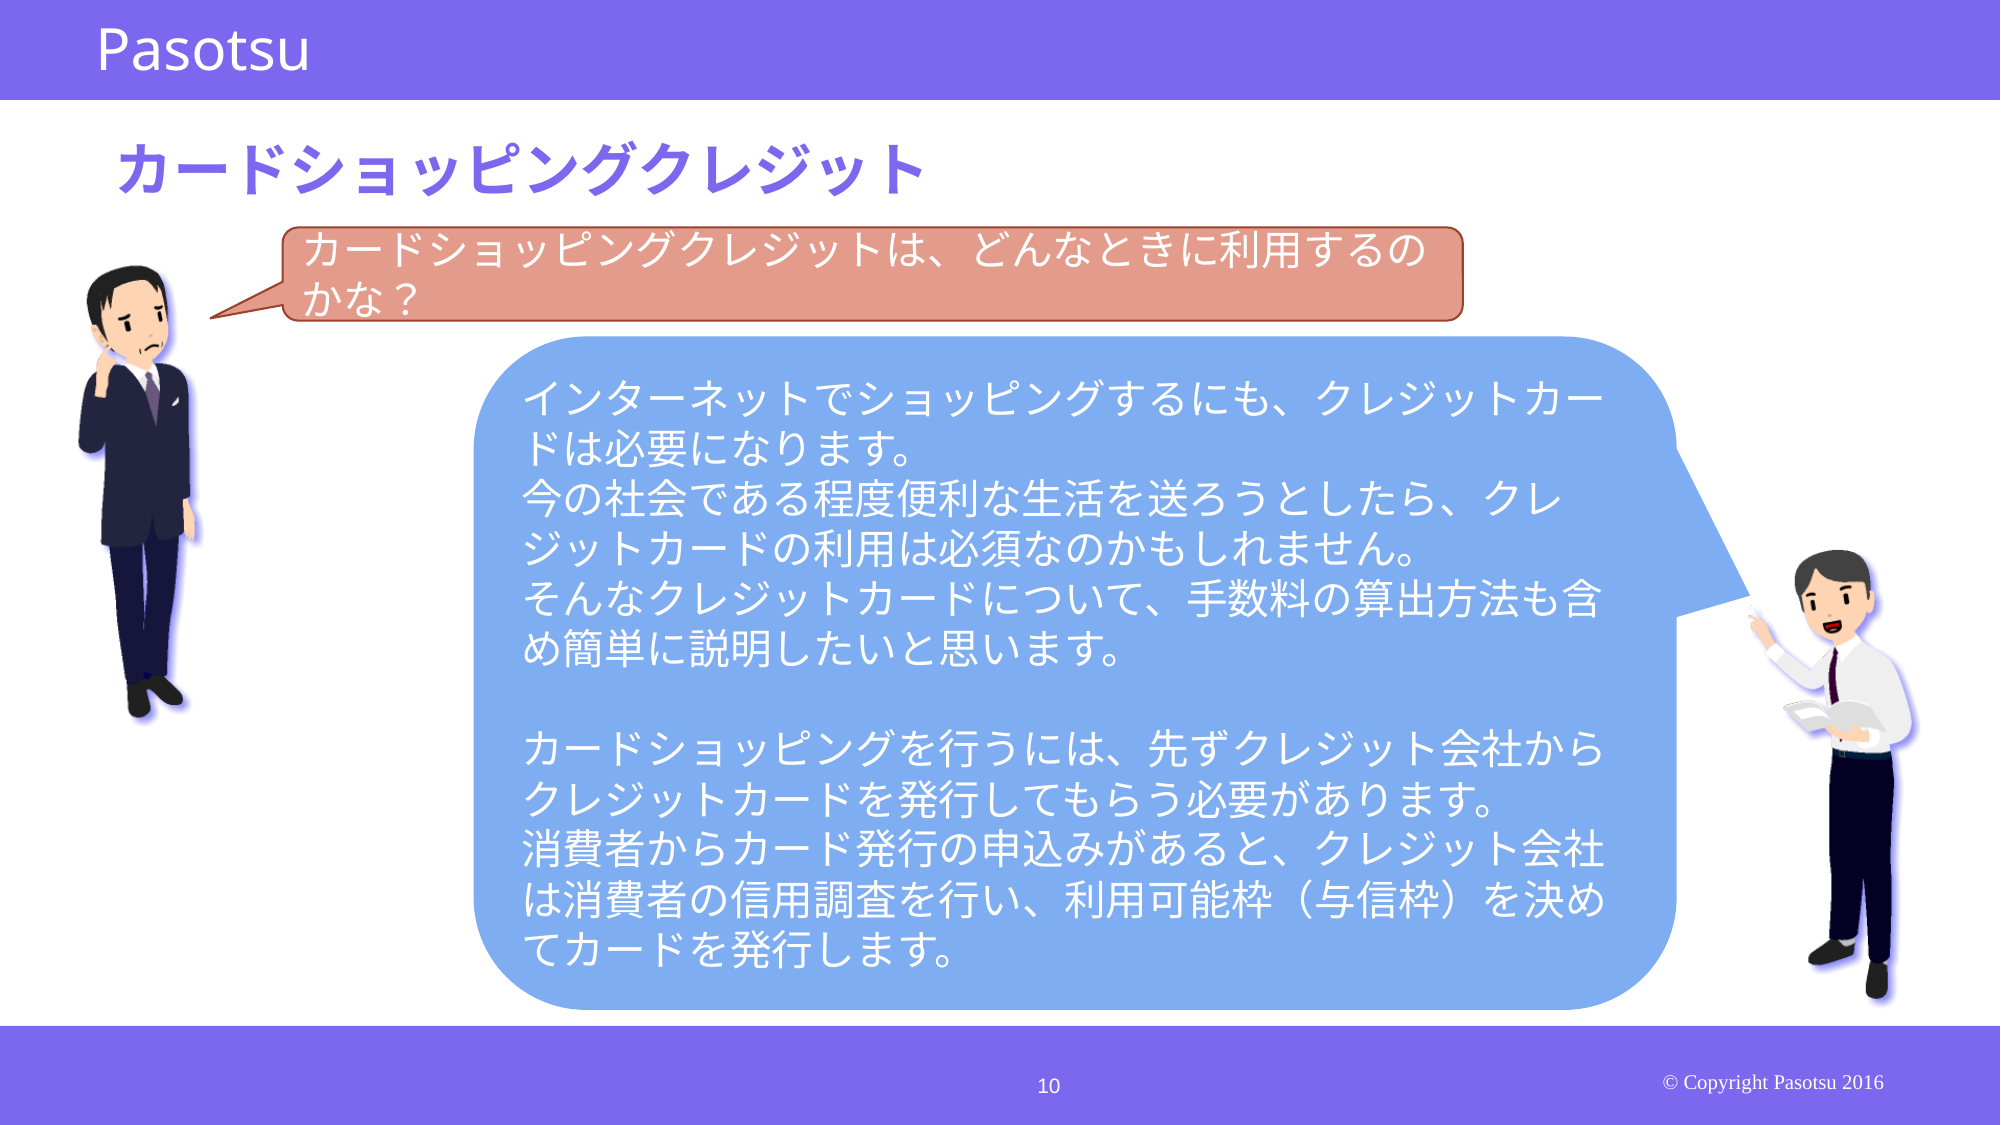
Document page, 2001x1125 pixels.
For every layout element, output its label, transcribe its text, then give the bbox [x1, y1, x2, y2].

slide_number 10 [924, 1064, 1076, 1106]
text_box カードショッピングクレジットは、どんなときに利用するのかな？ [286, 226, 1464, 322]
title カードショッピングクレジット [99, 113, 1901, 233]
picture [1584, 503, 2000, 1025]
footer © Copyright Pasotsu 2016 [1594, 1060, 1900, 1102]
text_box インターネットでショッピングするにも、クレジットカードは必要になります。 今の社会である程度便利な生活を送ろうとしたら、クレジットカードの利用は必須なのかもしれません。 そんなクレジットカードについて、手数料の算出方法も含め簡単に説明したいと思います。 カードショッピングを行うには、先ずクレジット会社からクレジットカードを発行してもらう必要があります。 消費者からカード発行の申込みがあると、クレジット会社は消費者の信用調査を行い、利用可能枠（与信枠）を決めてカードを発行します。 [472, 335, 1705, 1011]
picture [0, 231, 399, 753]
